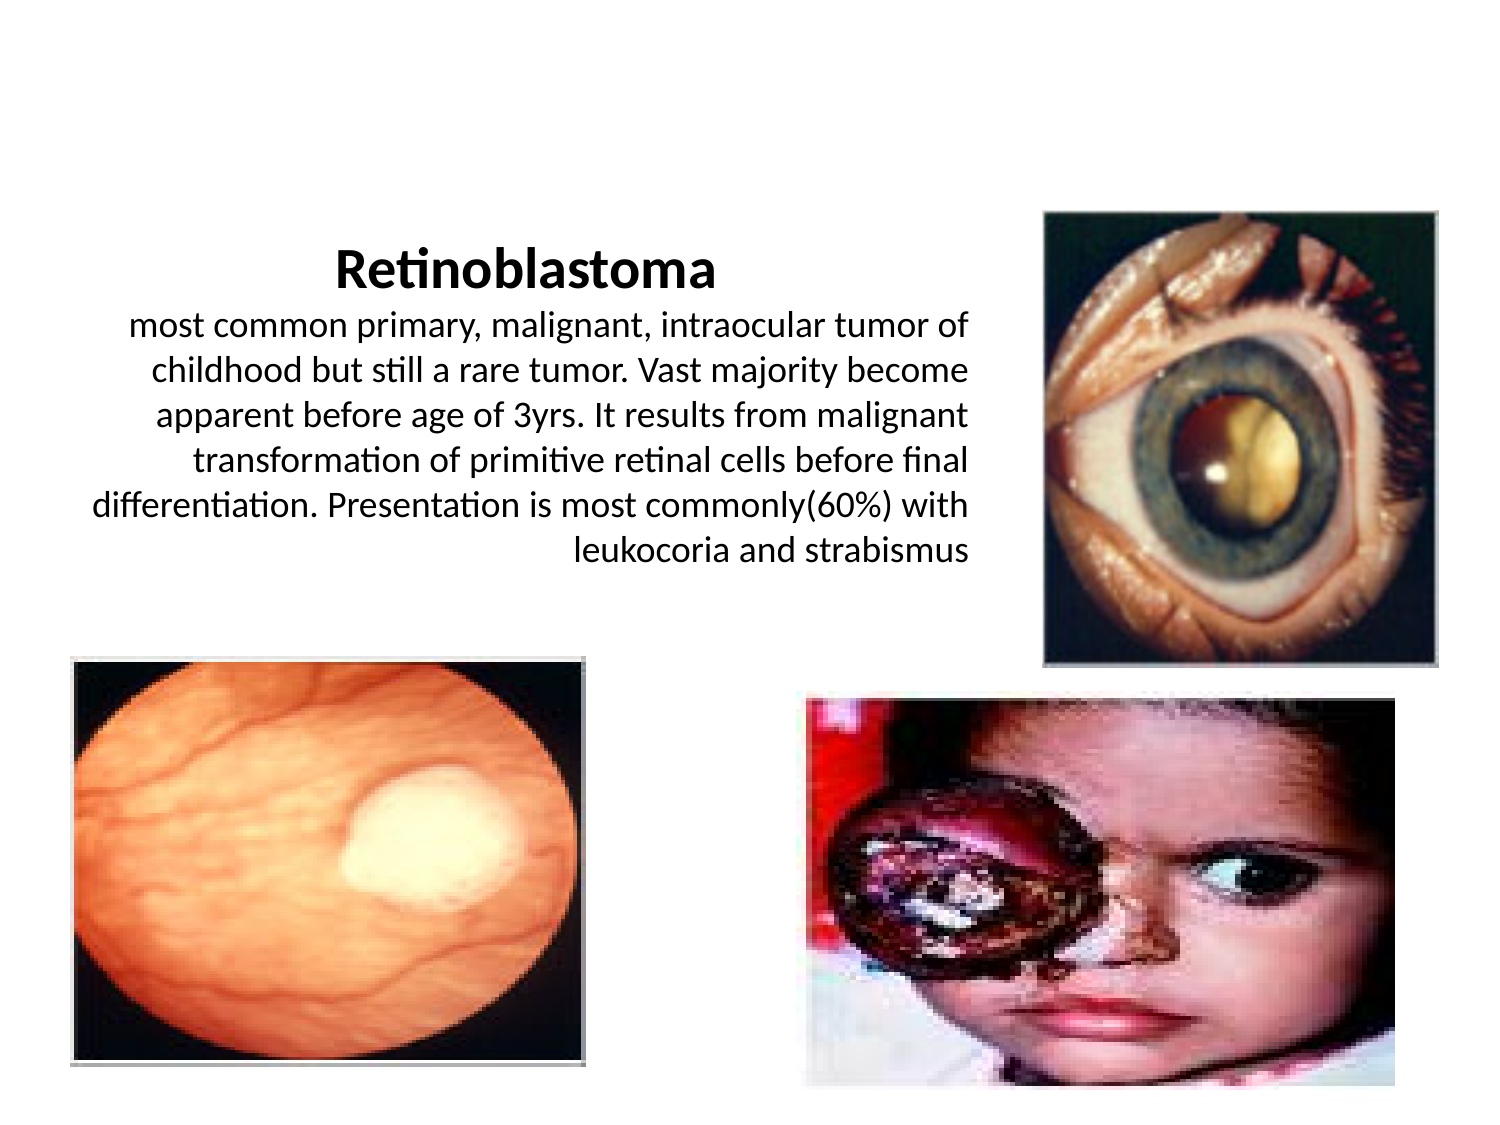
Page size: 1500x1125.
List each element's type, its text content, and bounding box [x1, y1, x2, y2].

picture [1042, 210, 1440, 669]
picture [70, 656, 587, 1067]
text_box Retinoblastoma most common primary, malignant, intraocular tumor of childhood but still a rare tumor. Vast majority become apparent before age of 3yrs. It results from malignant transformation of primitive retinal cells before final differentiation. Presentation is most commonly(60%) with leukocoria and strabismus [58, 222, 985, 578]
picture [796, 691, 1395, 1091]
